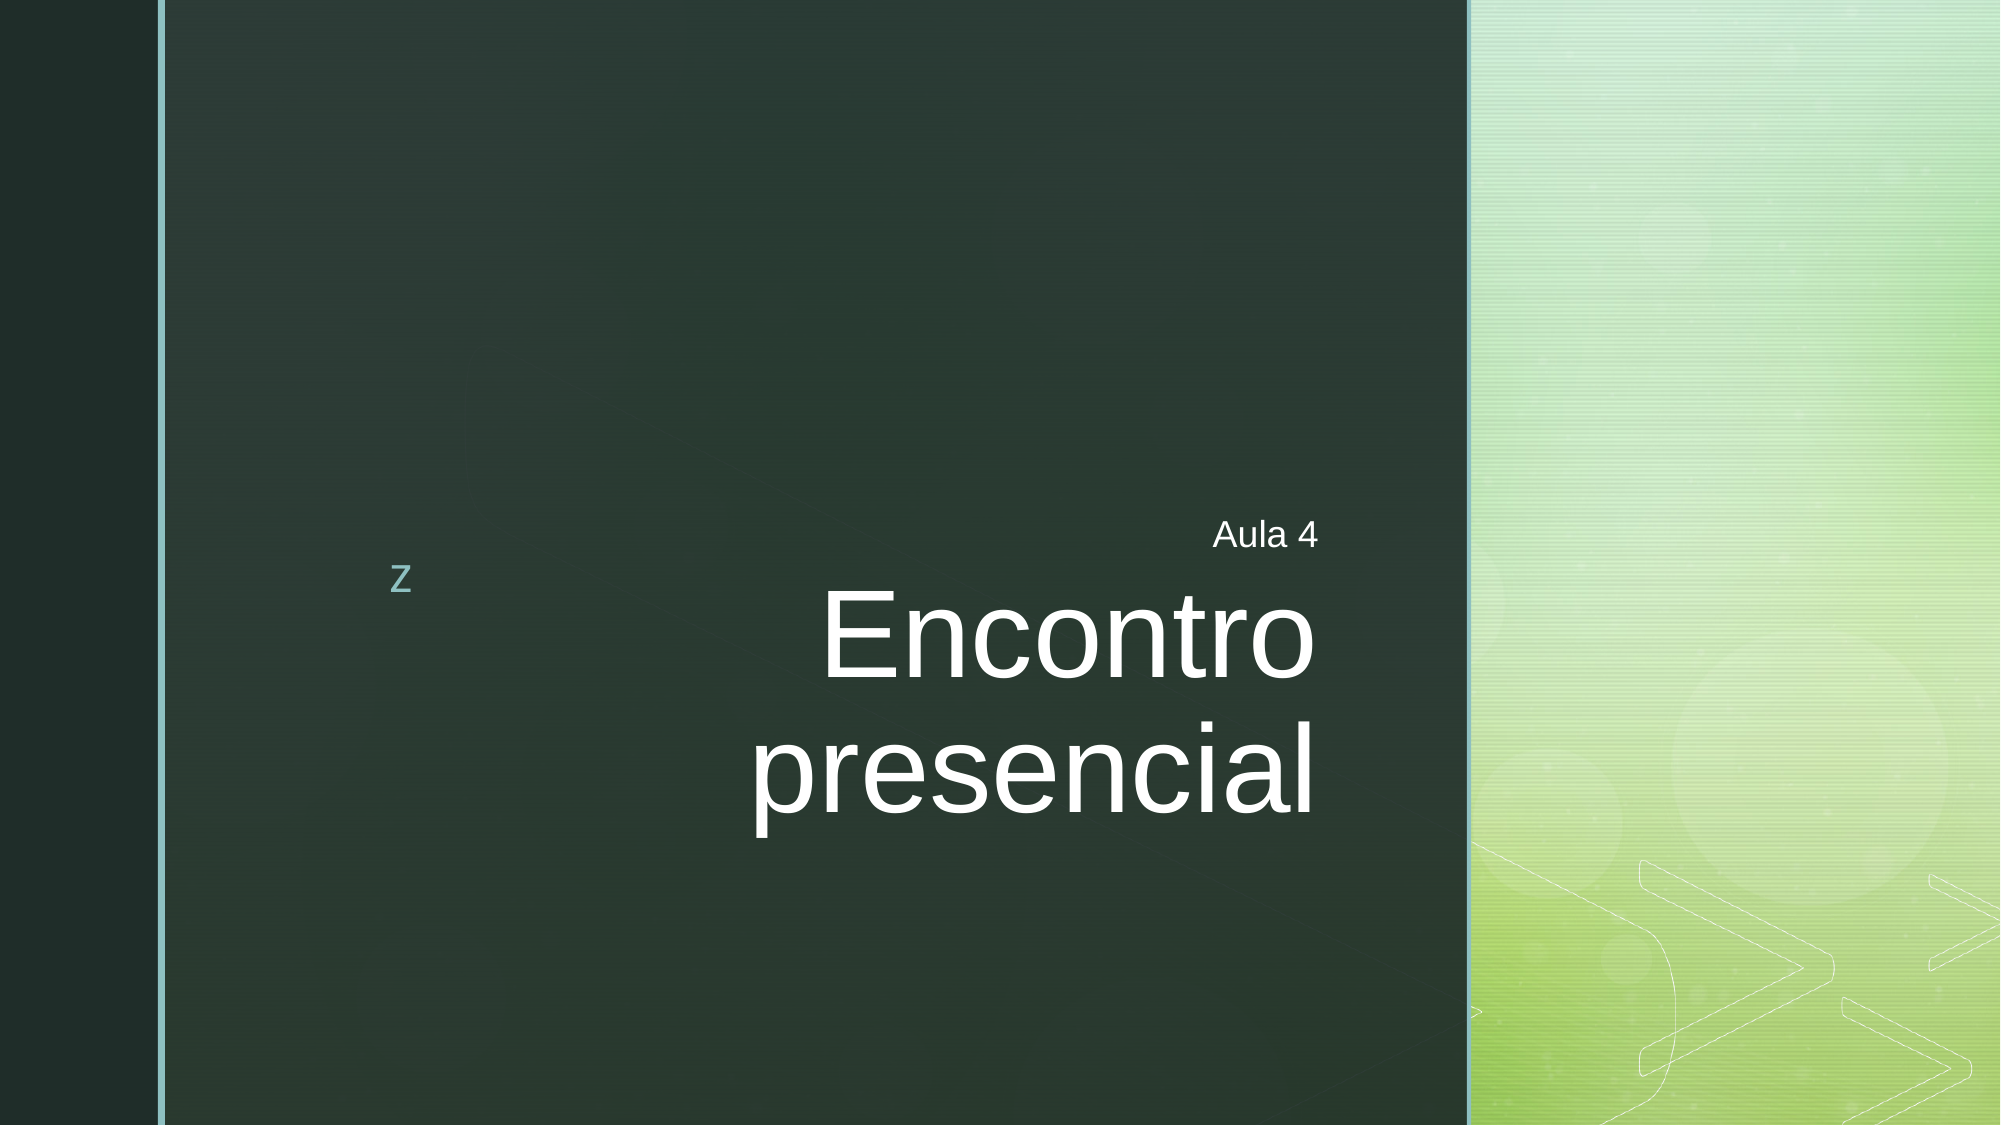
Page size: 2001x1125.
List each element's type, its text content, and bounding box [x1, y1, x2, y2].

subtitle Aula 4 [454, 372, 1334, 563]
picture [1472, 0, 2001, 1125]
title Encontro presencial [428, 562, 1334, 935]
